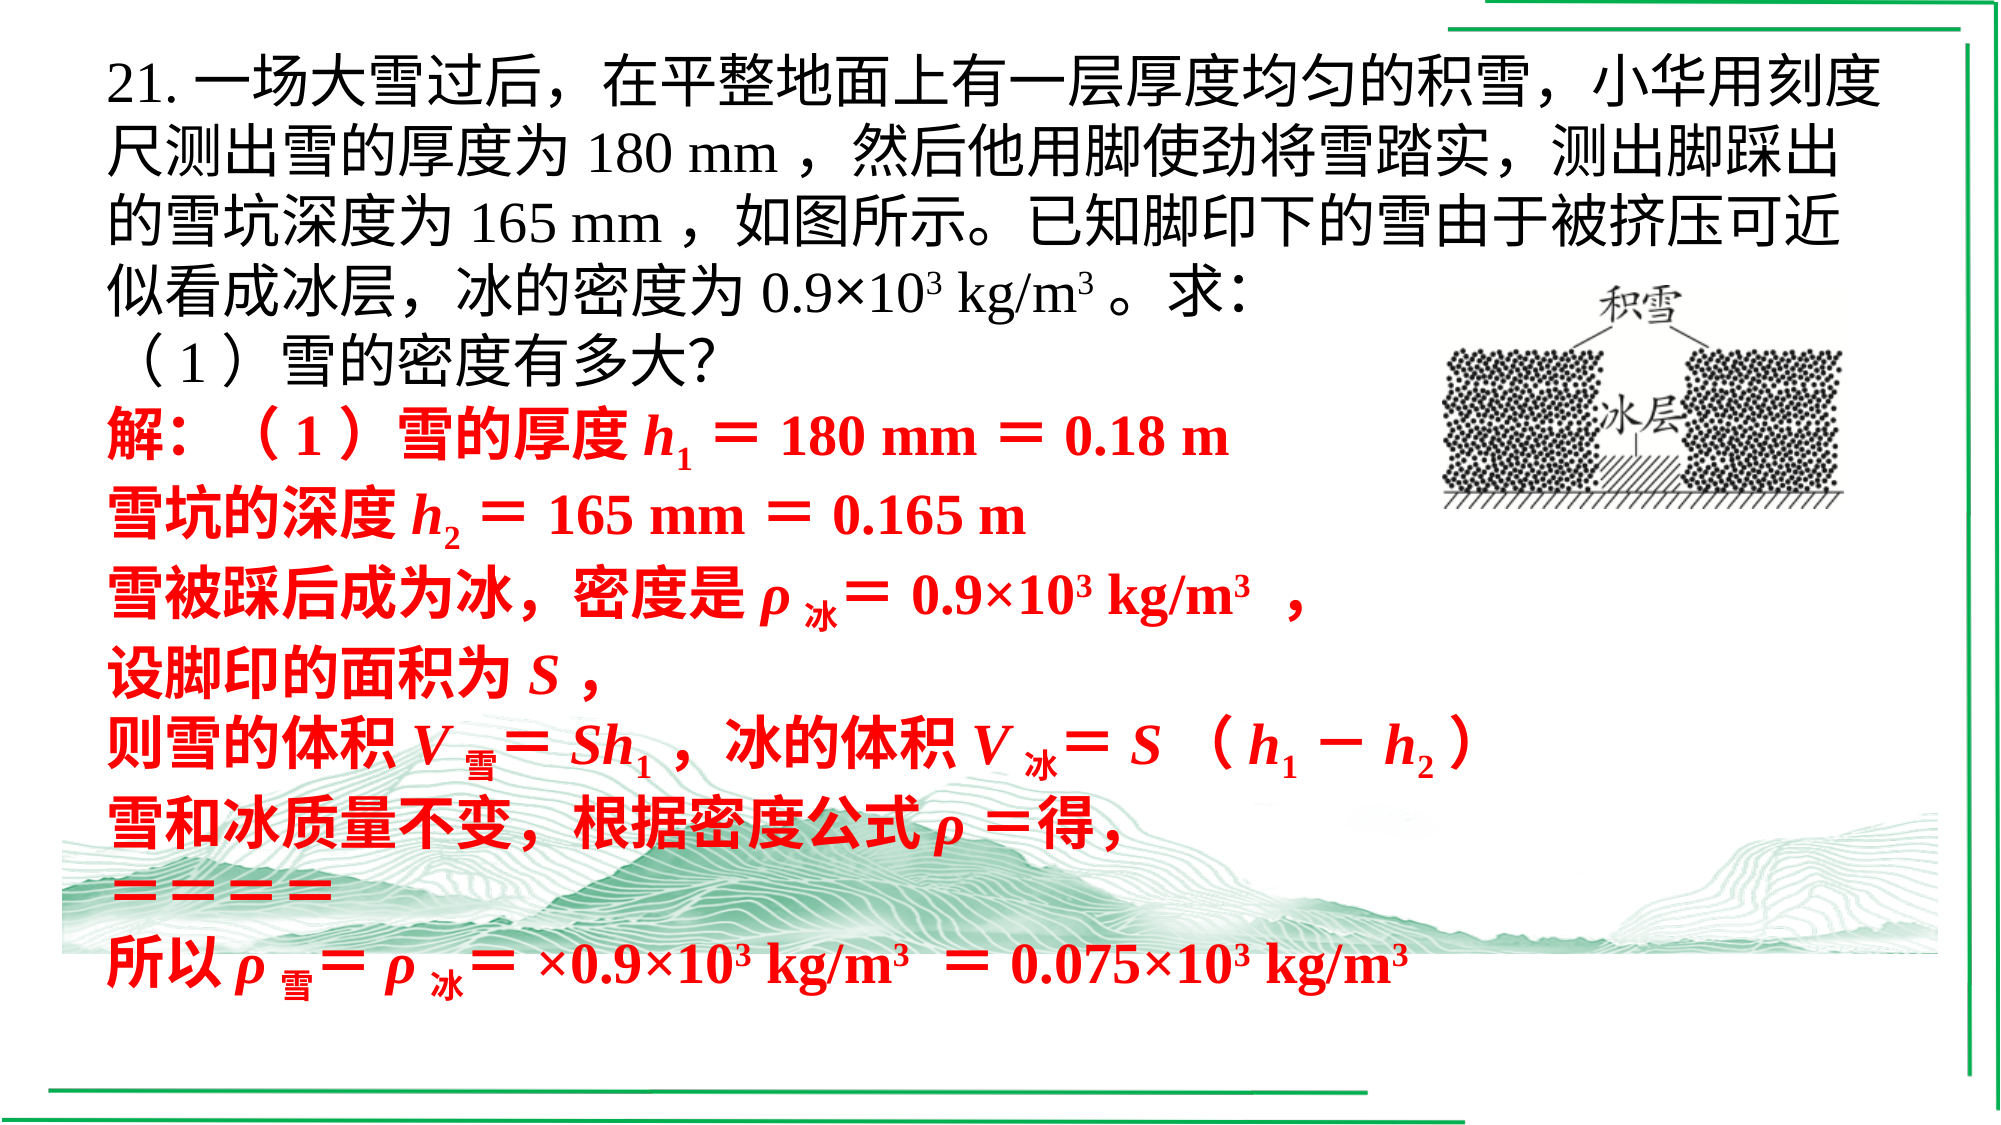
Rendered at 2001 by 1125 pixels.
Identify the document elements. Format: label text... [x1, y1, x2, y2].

picture [0, 0, 2001, 1125]
text_box 21.一场大雪过后，在平整地面上有一层厚度均匀的积雪，小华用刻度尺测出雪的厚度为180 mm，然后他用脚使劲将雪踏实，测出脚踩出的雪坑深度为165 mm，如图所示。已知脚印下的雪由于被挤压可近似看成冰层，冰的密度为0.9×103 kg/m3。求： （1）雪的密度有多大？ [106, 43, 1894, 394]
